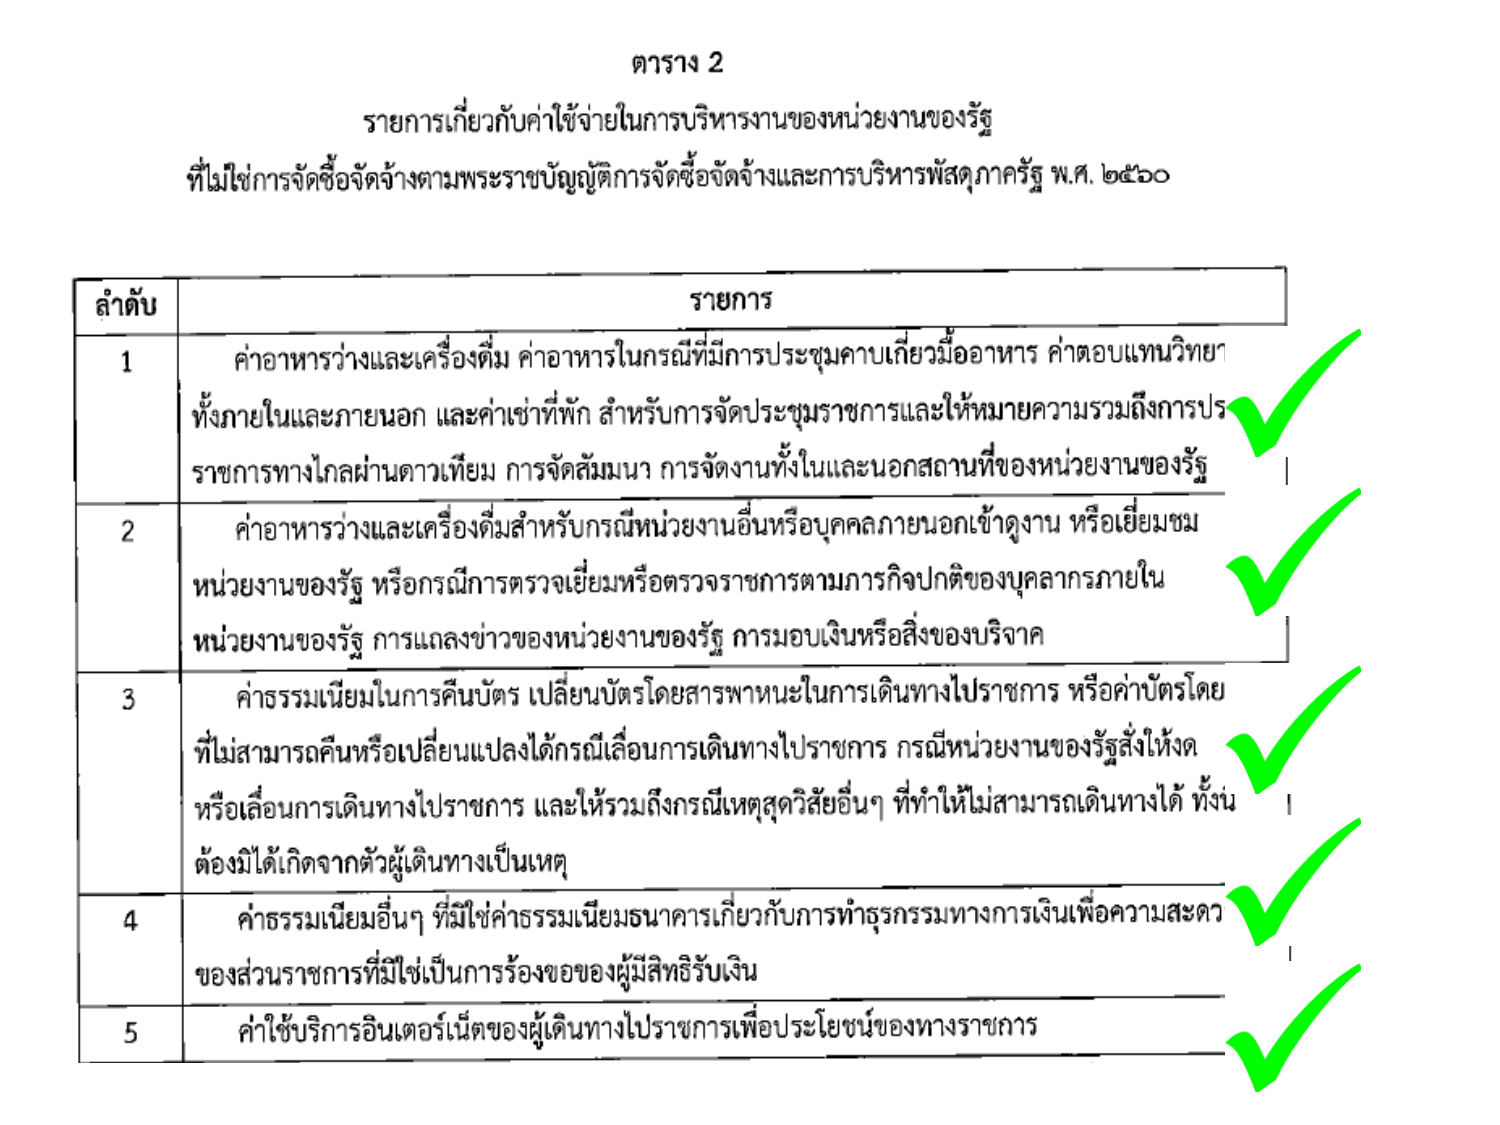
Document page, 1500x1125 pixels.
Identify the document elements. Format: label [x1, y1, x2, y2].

picture [64, 30, 1361, 1092]
